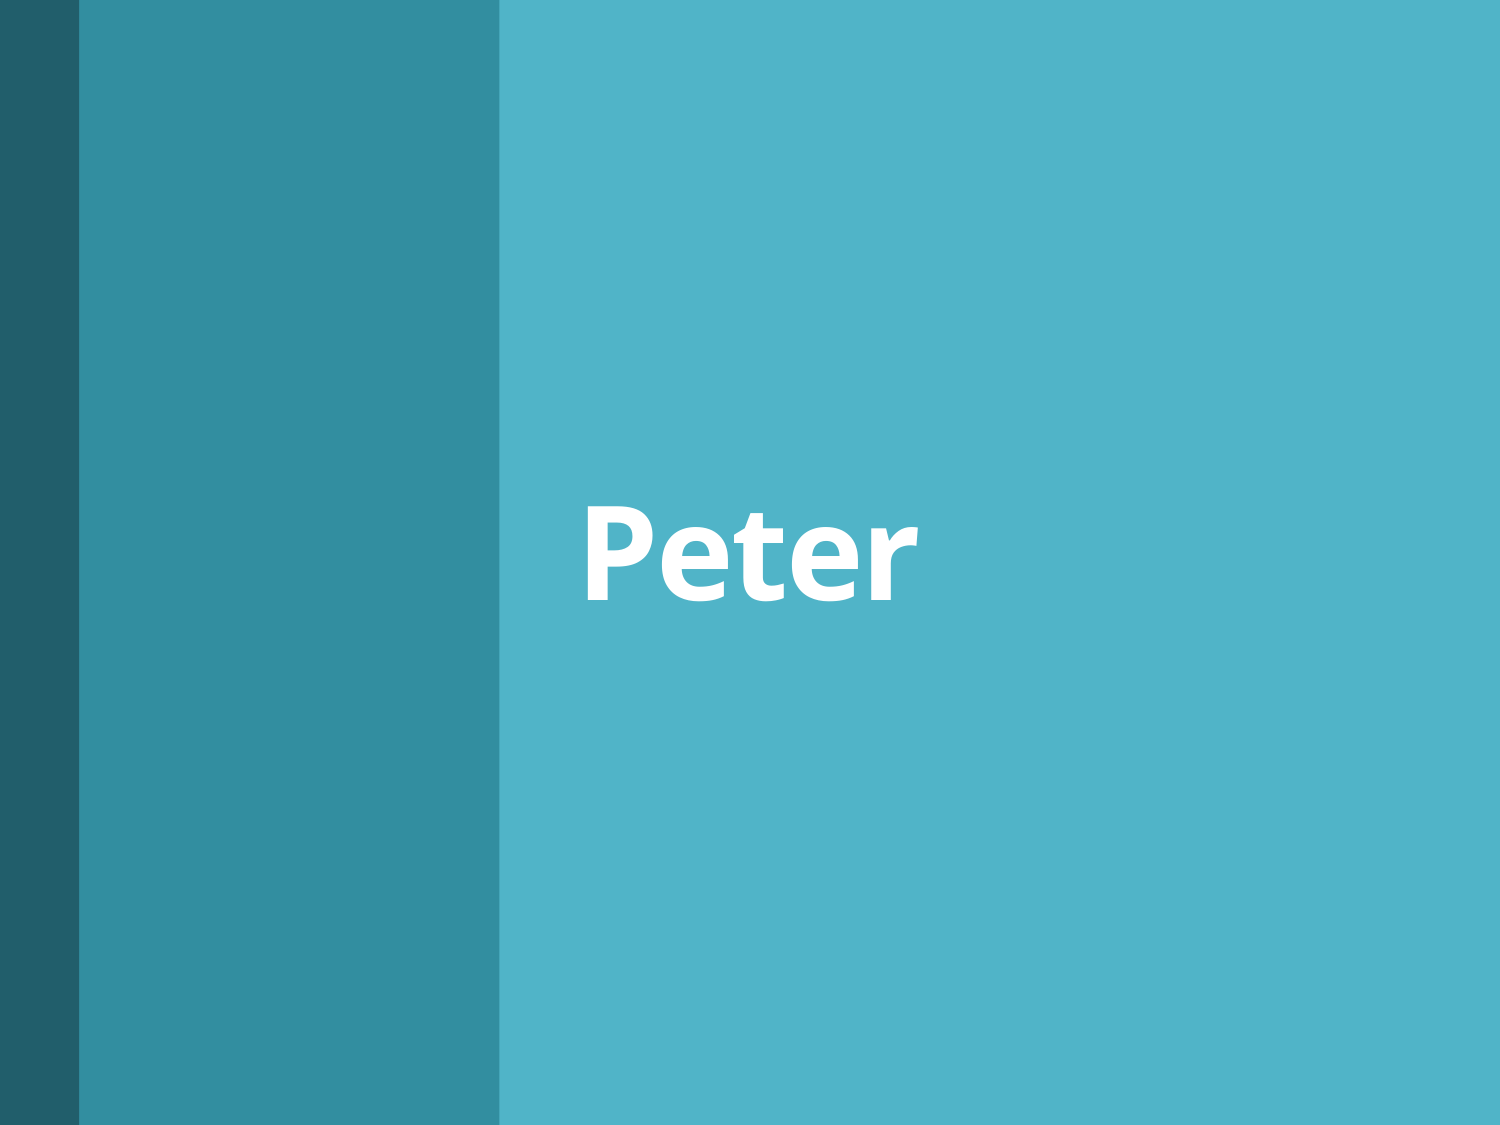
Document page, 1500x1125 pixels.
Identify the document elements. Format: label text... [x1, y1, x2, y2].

text_box [0, 0, 80, 1125]
text_box [80, 0, 500, 1125]
title Peter [561, 175, 1280, 950]
text_box [500, 0, 1500, 1125]
